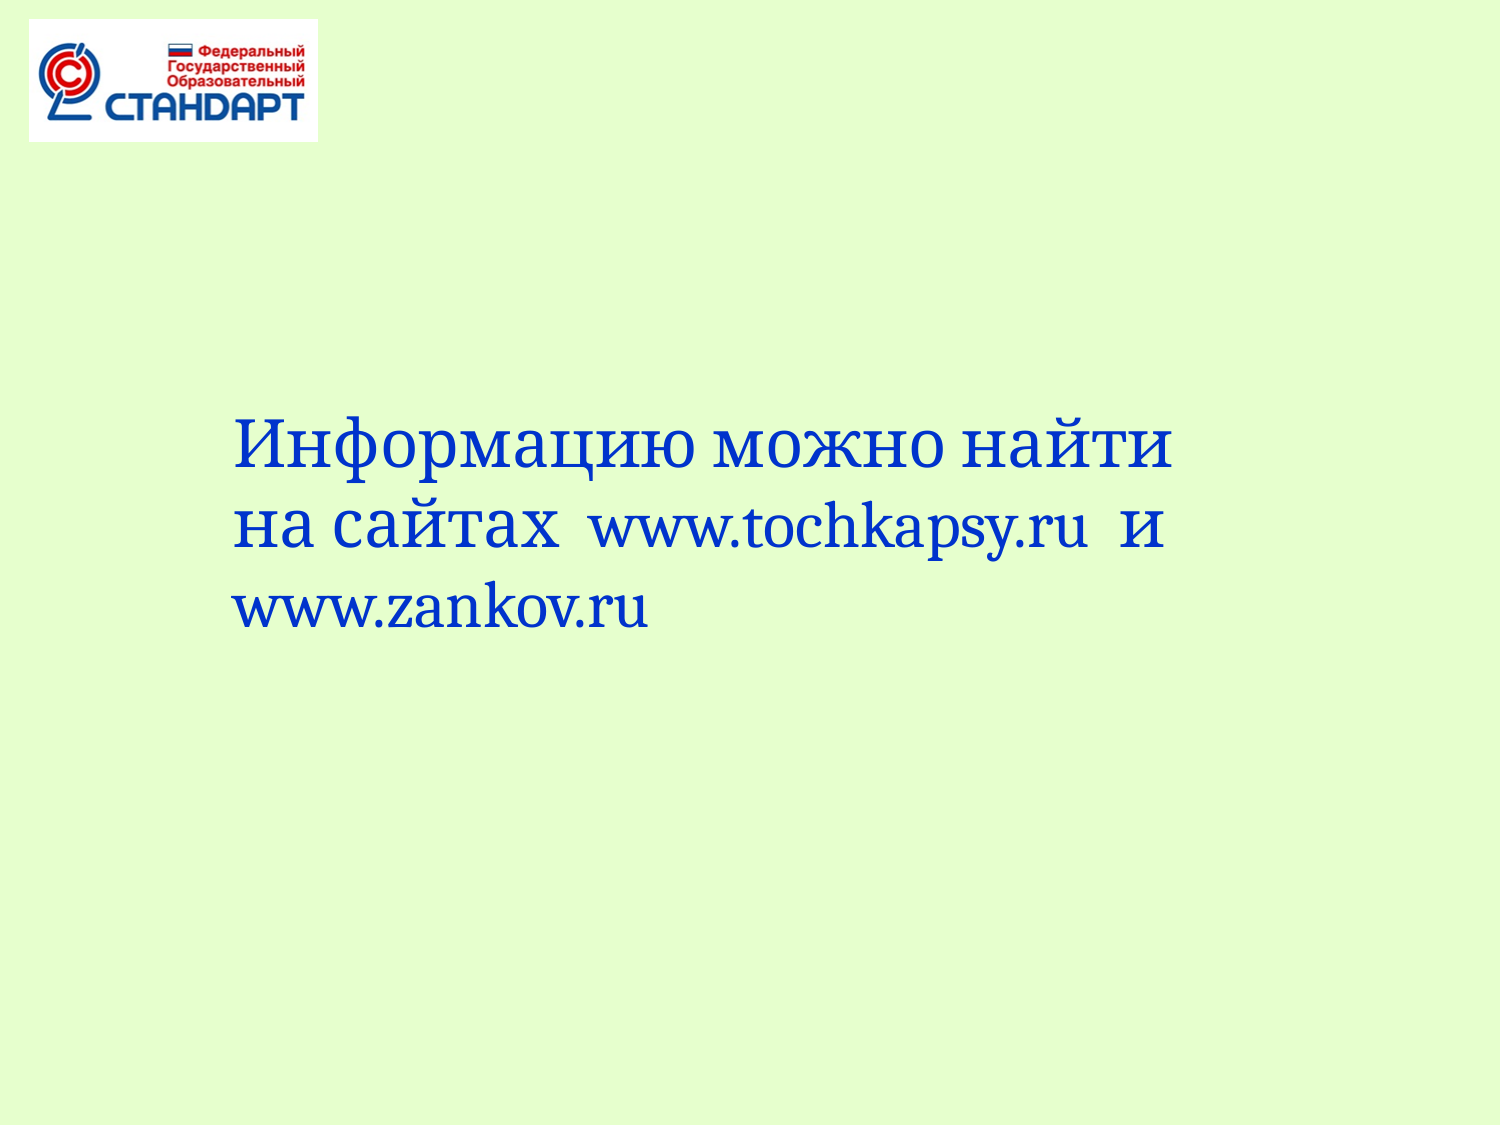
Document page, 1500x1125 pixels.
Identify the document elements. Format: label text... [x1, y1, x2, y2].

picture [29, 18, 318, 143]
text_box Информацию можно найти на сайтах www.tochkapsy.ru и www.zankov.ru [218, 393, 1282, 648]
